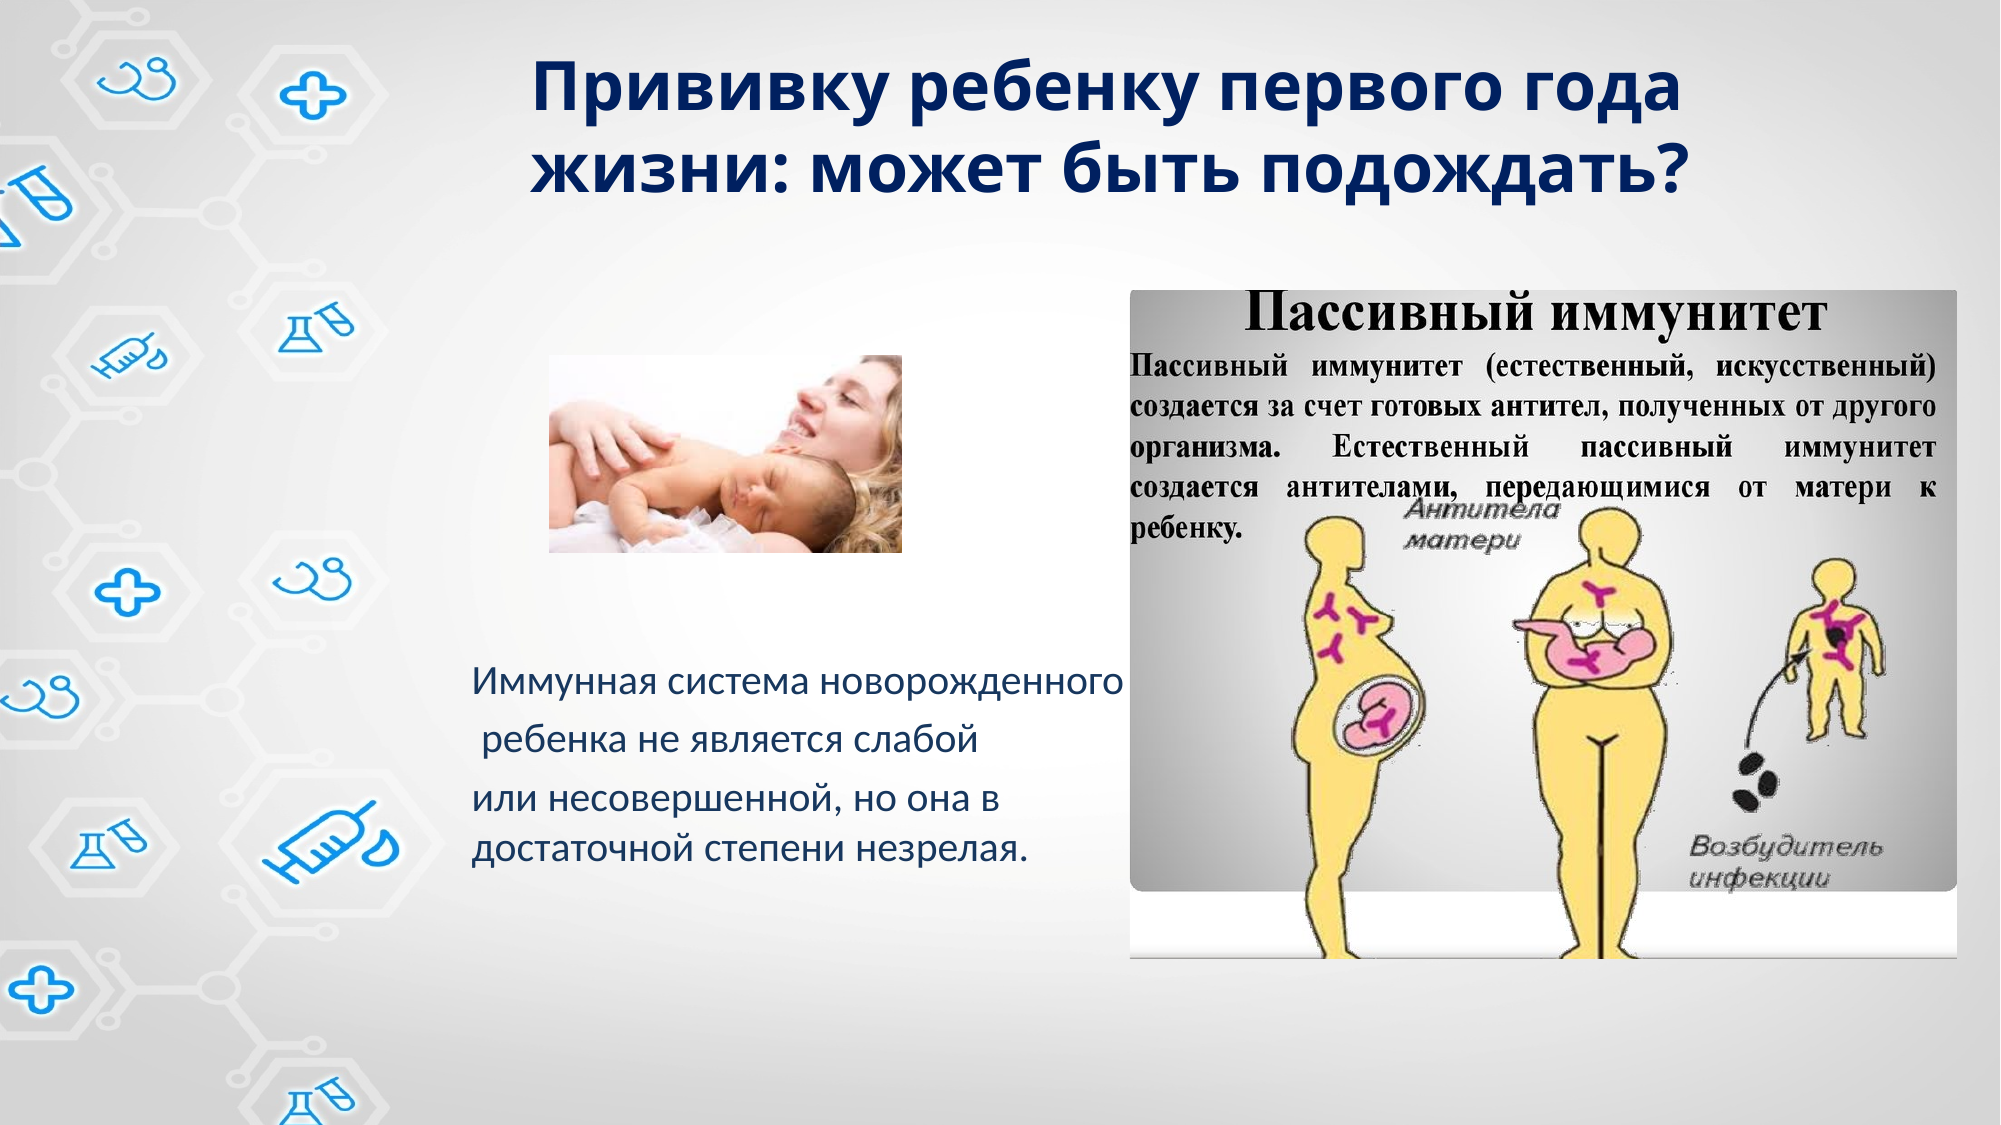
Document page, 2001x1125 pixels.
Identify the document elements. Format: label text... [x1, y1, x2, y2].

title Прививку ребенку первого года жизни: может быть подождать? [515, 31, 1709, 217]
picture [0, 0, 2001, 1125]
list Иммунная система новорожденного ребенка не является слабой или несовершенной, но она в достаточной степени незрелая. [456, 645, 1124, 929]
